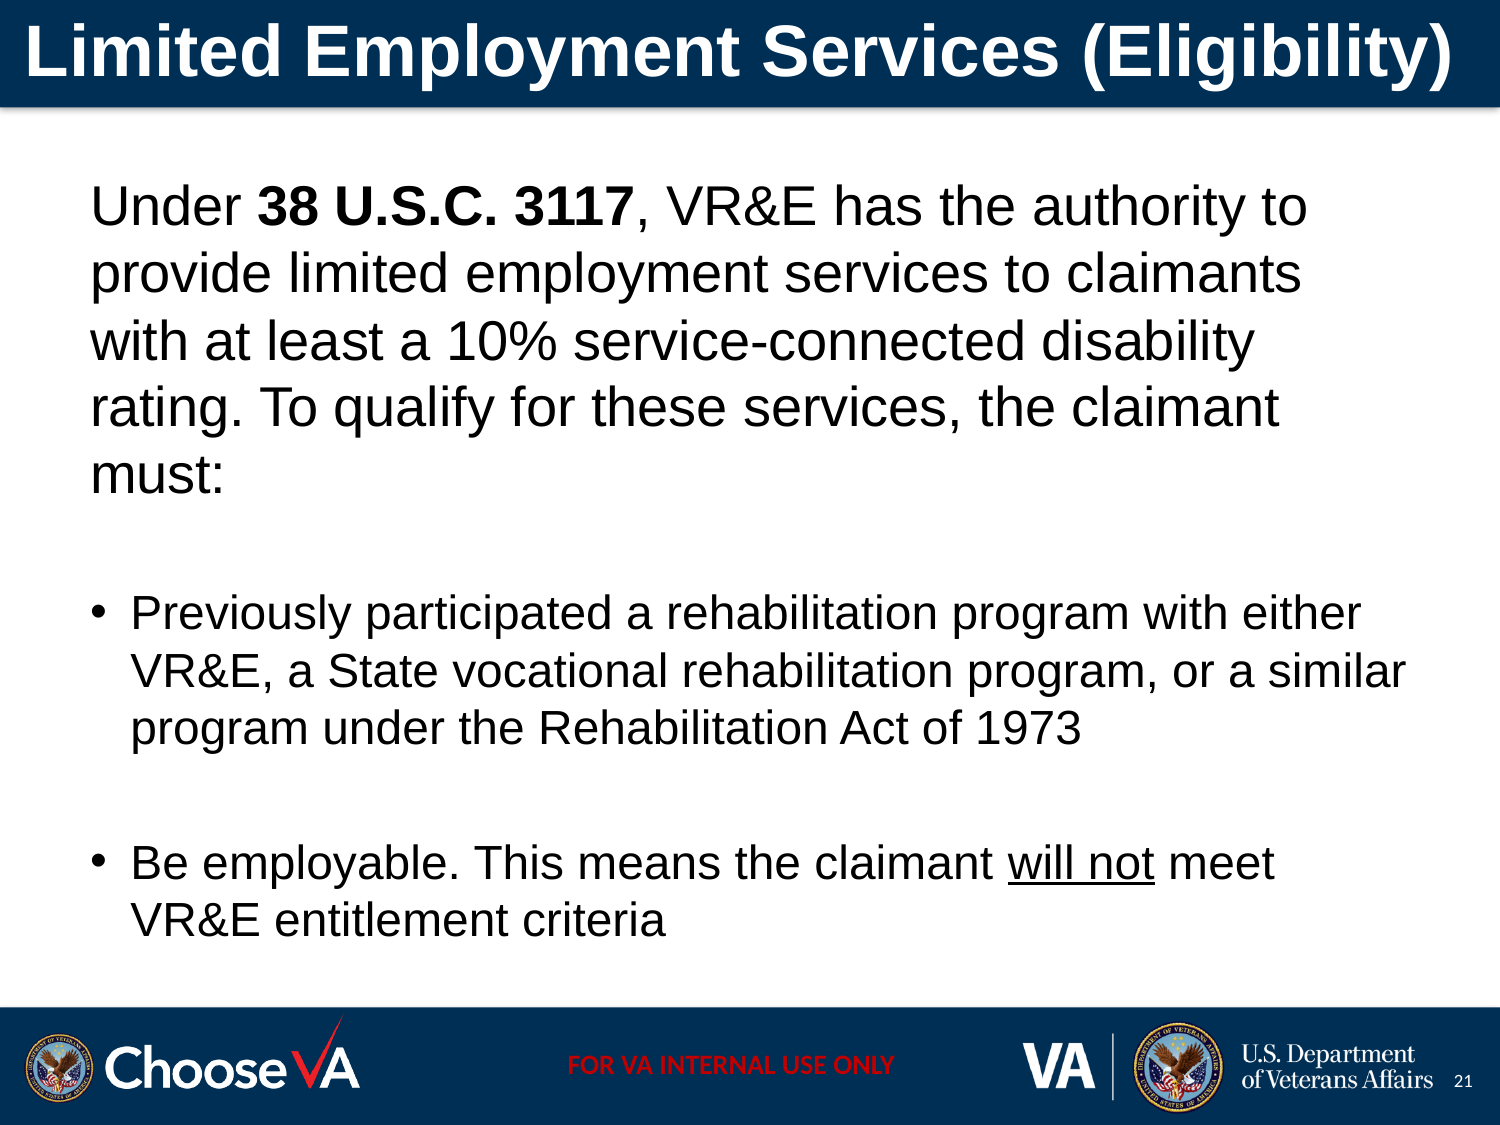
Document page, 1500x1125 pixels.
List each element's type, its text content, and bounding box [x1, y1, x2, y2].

picture [24, 1012, 360, 1103]
list Under 38 U.S.C. 3117, VR&E has the authority to provide limited employment services to claimants with at least a 10% service-connected disability rating. To qualify for these services, the claimant must: Previously participated a rehabilitation program with either VR&E, a State vocational rehabilitation program, or a similar program under the Rehabilitation Act of 1973 Be employable. This means the claimant will not meet VR&E entitlement criteria [75, 162, 1425, 962]
slide_number 21 [1425, 1049, 1489, 1110]
title Limited Employment Services (Eligibility) [0, 0, 1500, 108]
picture [1017, 1014, 1438, 1120]
